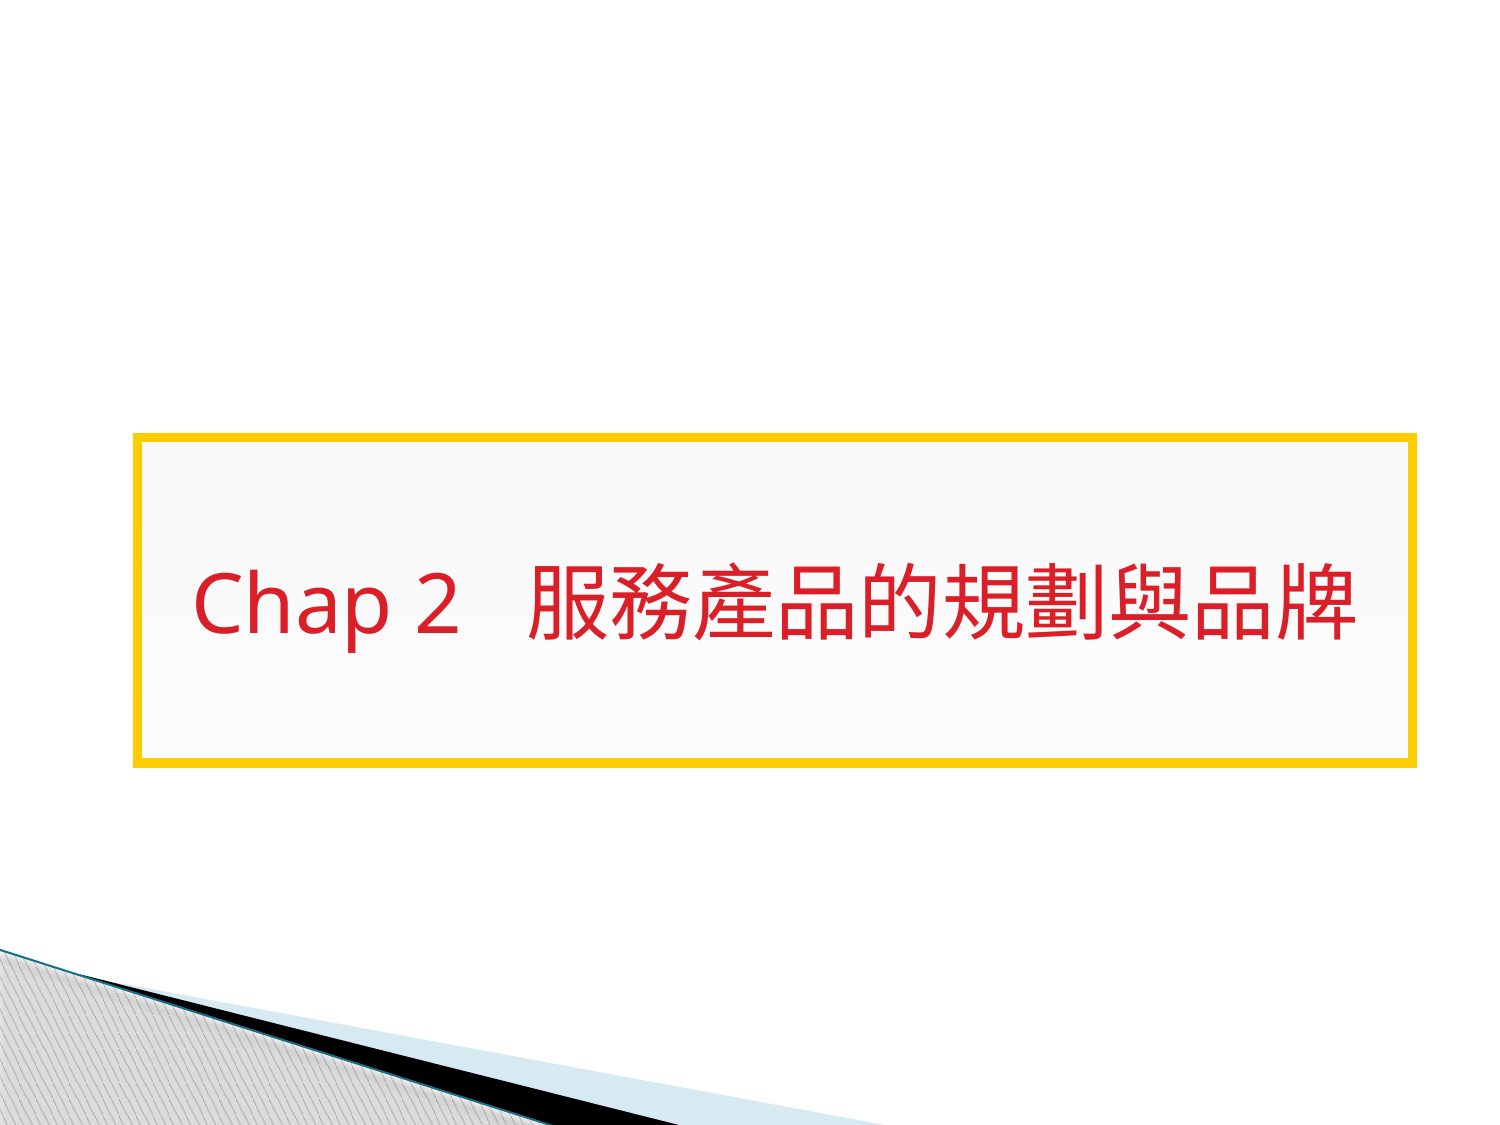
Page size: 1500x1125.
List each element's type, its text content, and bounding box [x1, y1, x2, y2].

text_box Chap 2 服務產品的規劃與品牌 [137, 437, 1413, 763]
